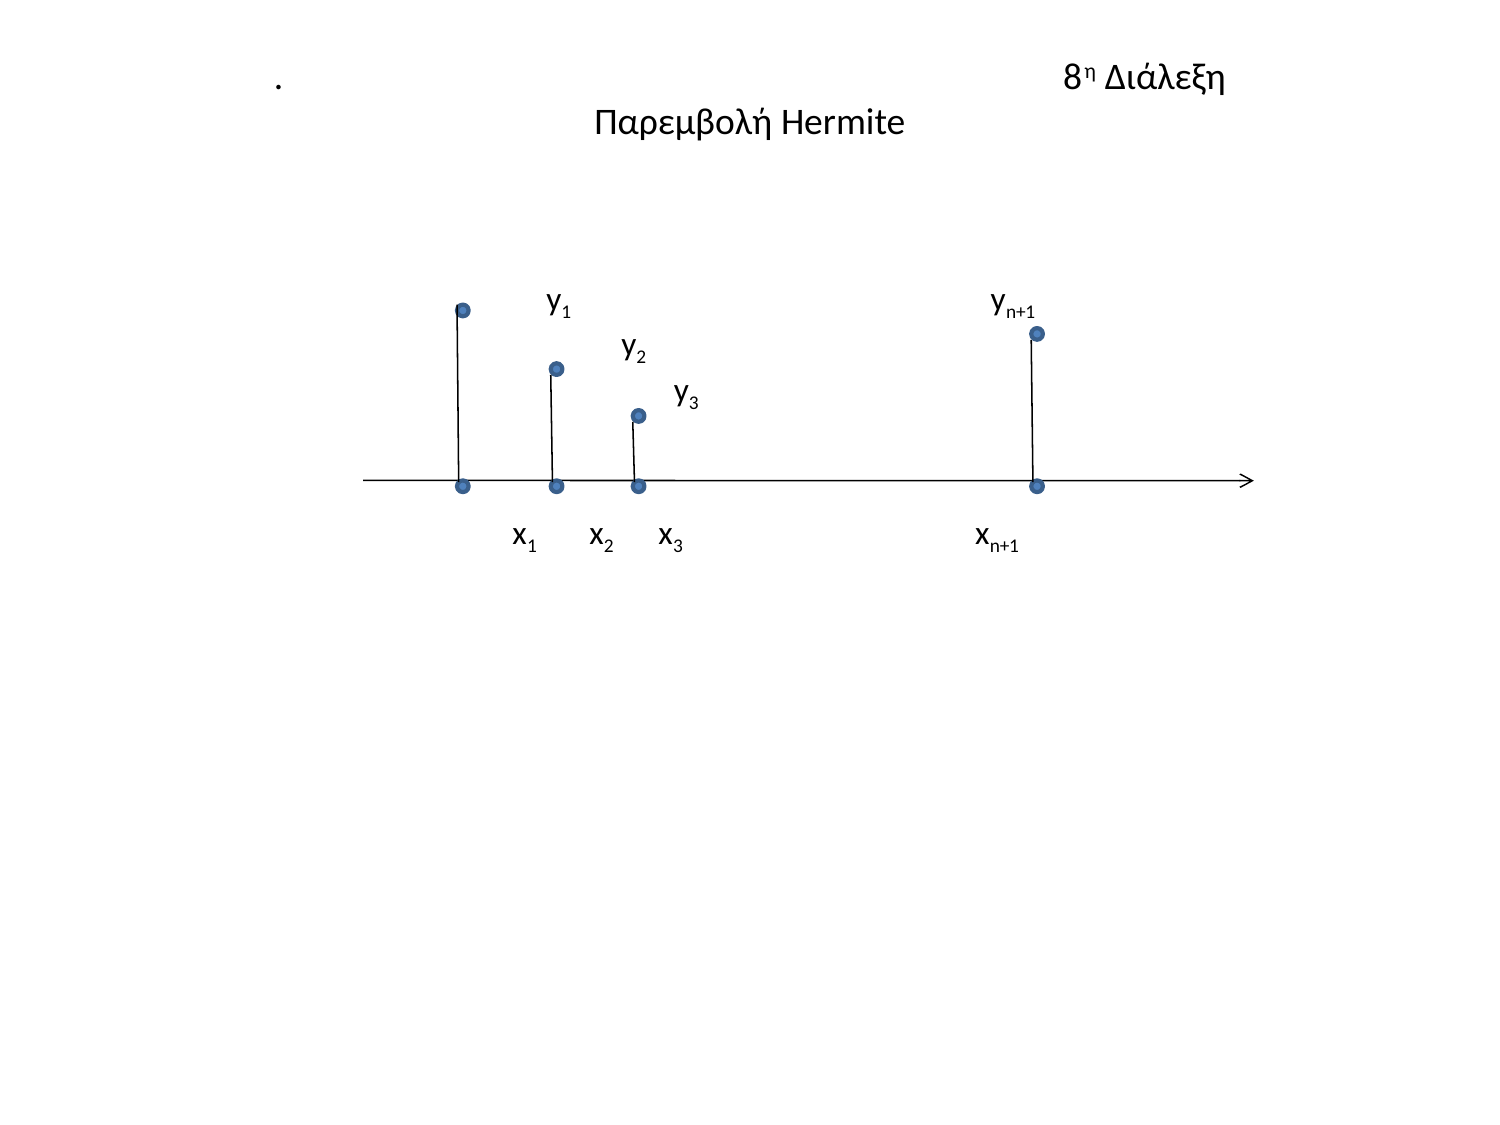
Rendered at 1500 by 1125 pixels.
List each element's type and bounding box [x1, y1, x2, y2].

text_box [74, 44, 1426, 587]
